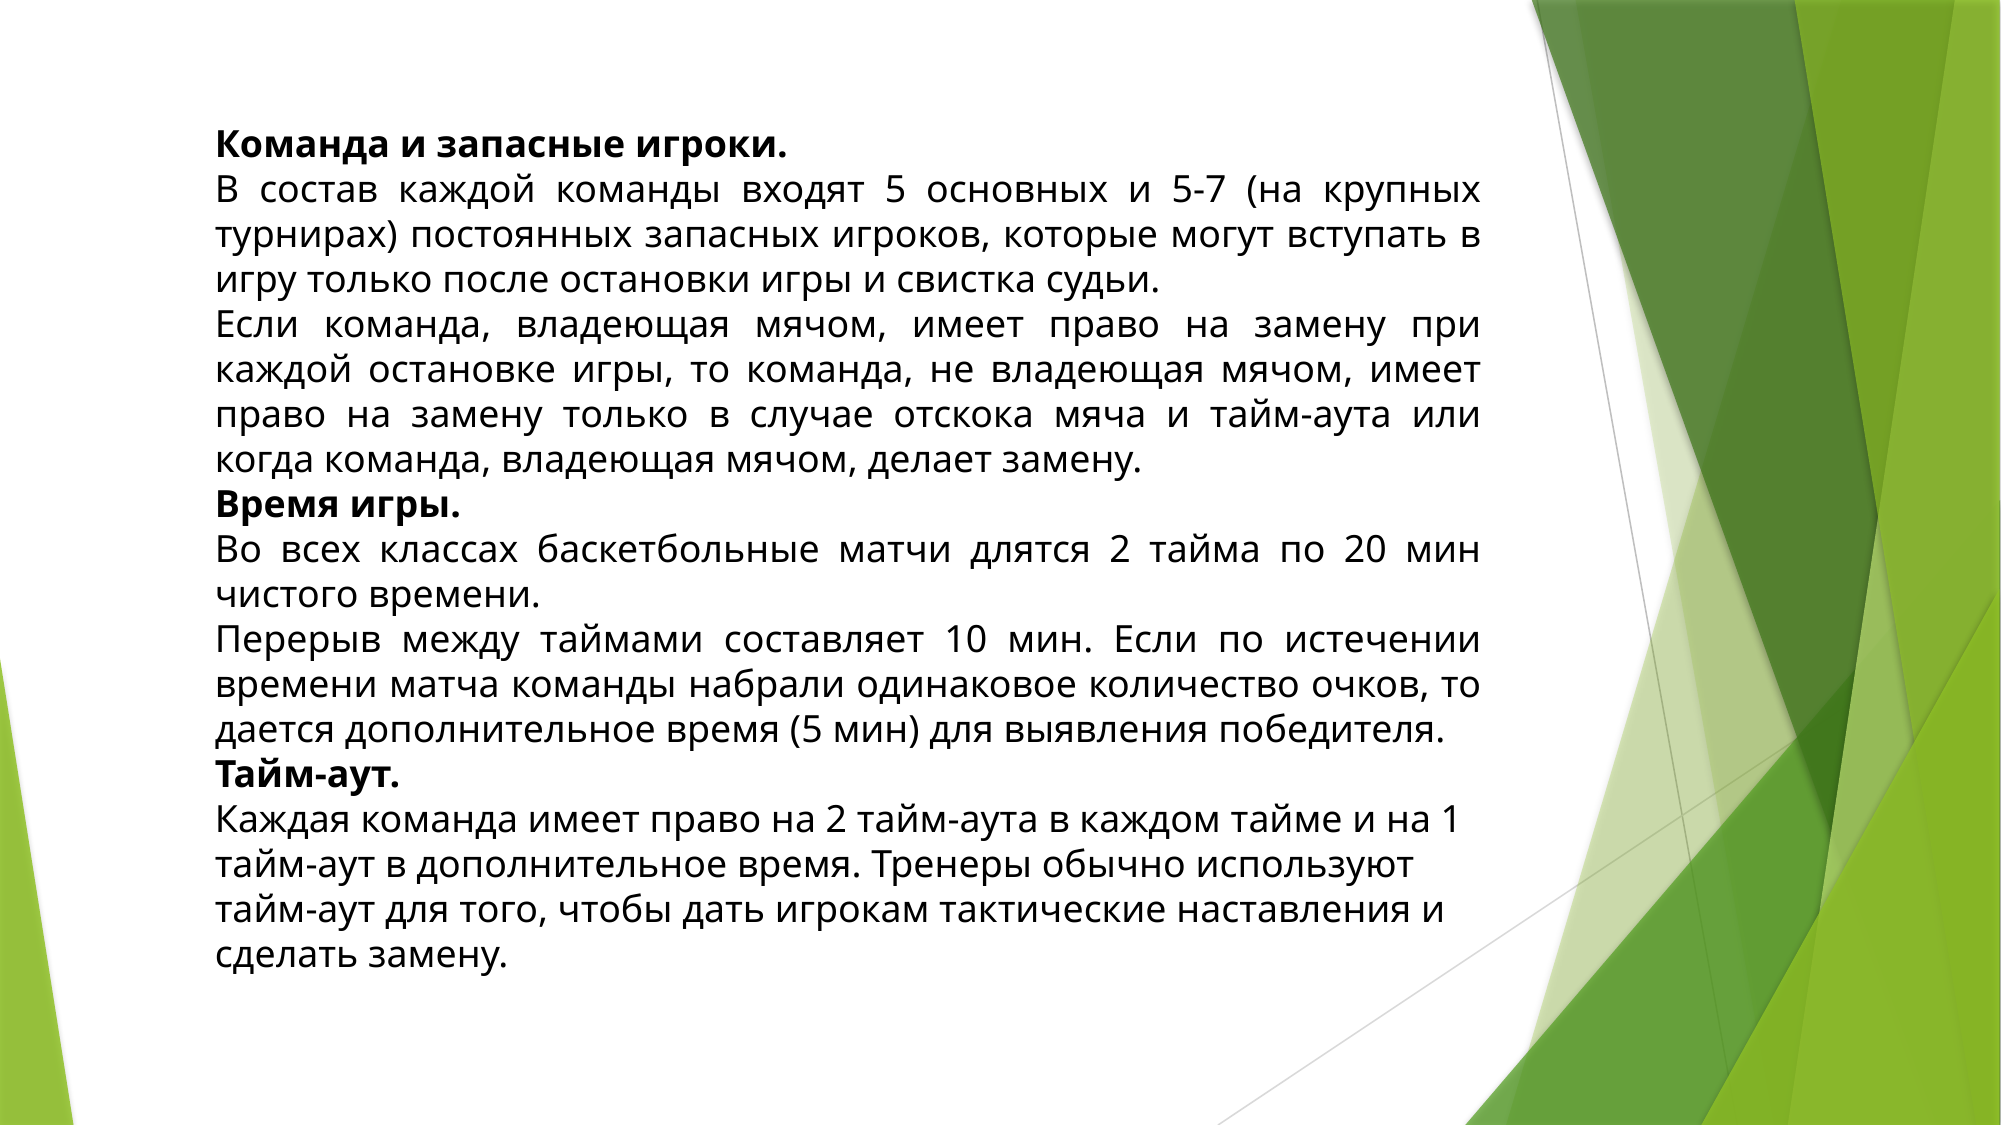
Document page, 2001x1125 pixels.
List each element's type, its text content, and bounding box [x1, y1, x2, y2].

text_box Команда и запасные игроки. В состав каждой команды входят 5 основных и 5-7 (на крупных турнирах) постоянных запасных игроков, которые могут вступать в игру только после остановки игры и свистка судьи. Если команда, владеющая мячом, имеет право на замену при каждой остановке игры, то команда, не владеющая мячом, имеет право на замену только в случае отскока мяча и тайм-аута или когда команда, владеющая мячом, делает замену. Время игры. Во всех классах баскетбольные матчи длятся 2 тайма по 20 мин чистого времени. Перерыв между таймами составляет 10 мин. Если по истечении времени матча команды набрали одинаковое количество очков, то дается дополнительное время (5 мин) для выявления победителя. Тайм-аут. Каждая команда имеет право на 2 тайм-аута в каждом тайме и на 1 тайм-аут в дополнительное время. Тренеры обычно используют тайм-аут для того, чтобы дать игрокам тактические наставления и сделать замену. [199, 112, 1497, 1072]
